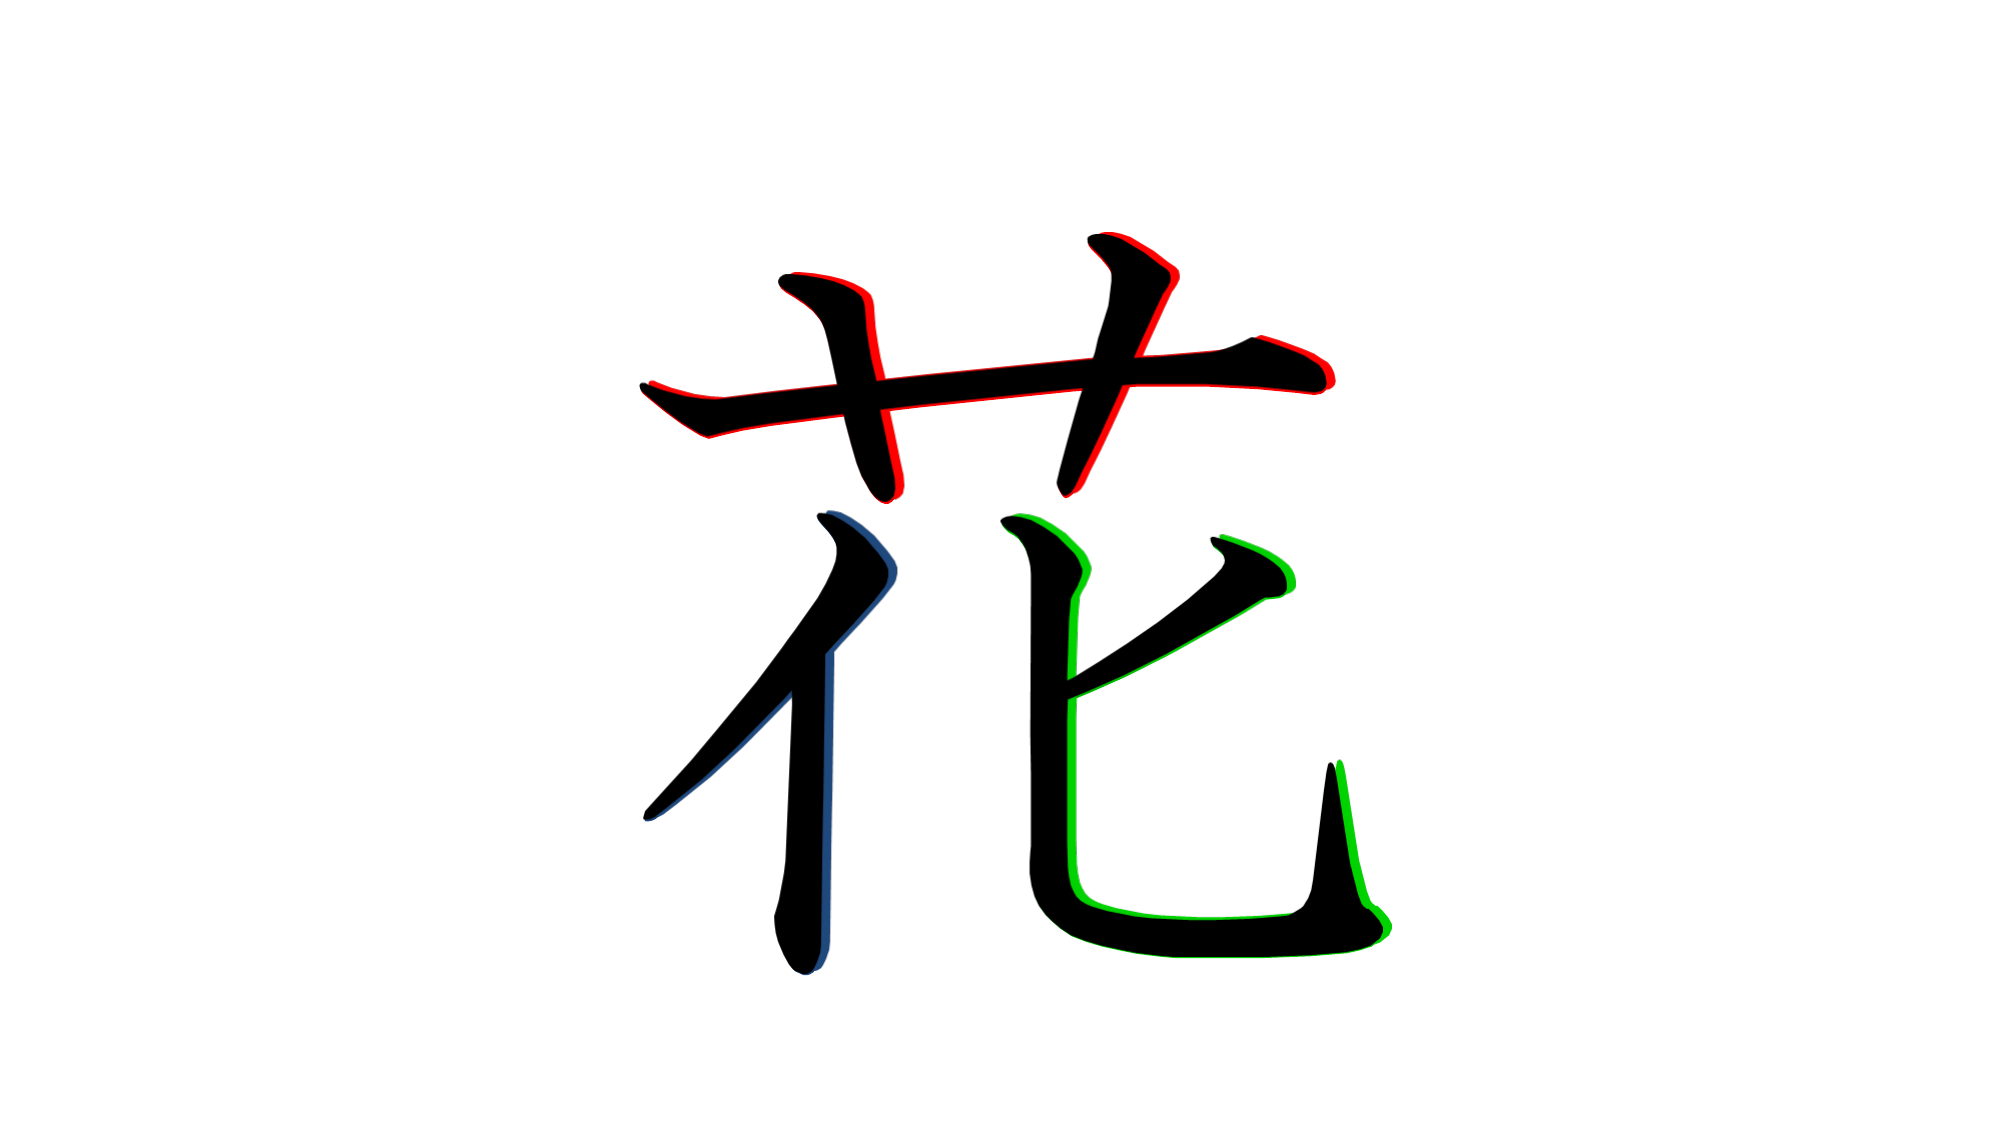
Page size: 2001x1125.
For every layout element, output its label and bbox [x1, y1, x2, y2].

picture [639, 232, 1392, 974]
